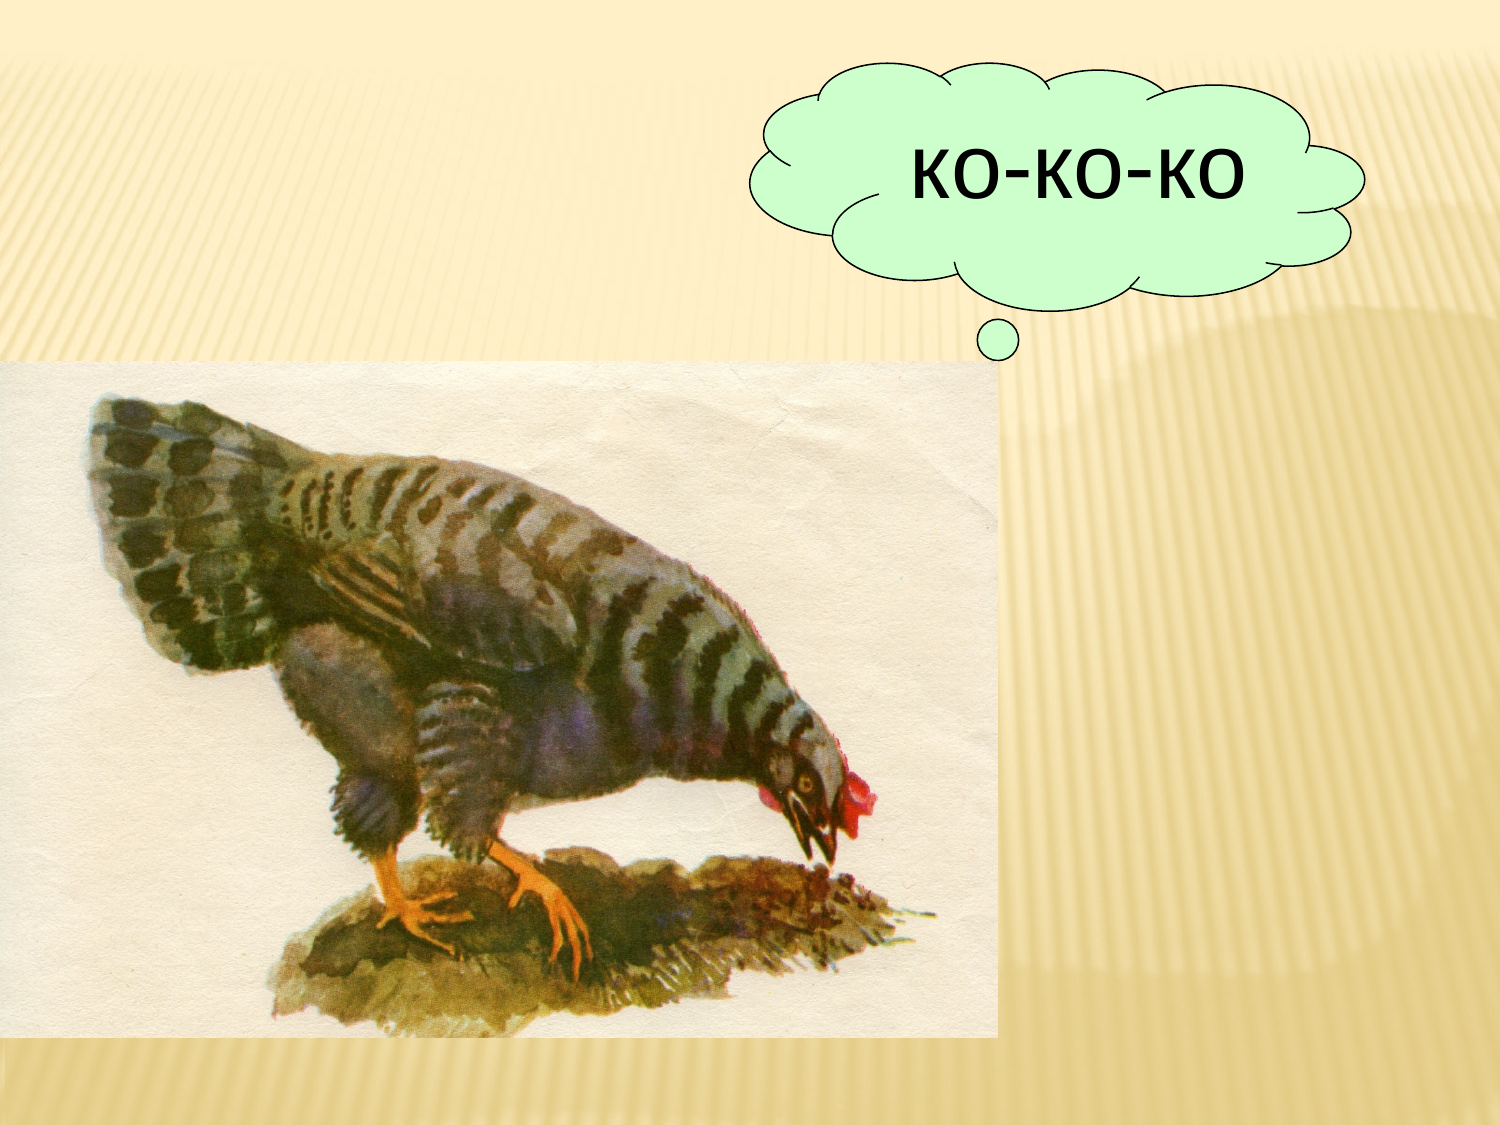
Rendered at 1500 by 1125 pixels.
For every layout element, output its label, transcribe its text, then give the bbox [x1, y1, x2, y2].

text_box ко-ко-ко [977, 319, 1019, 361]
picture [0, 361, 999, 1038]
text_box ко-ко-ко [749, 63, 1365, 312]
